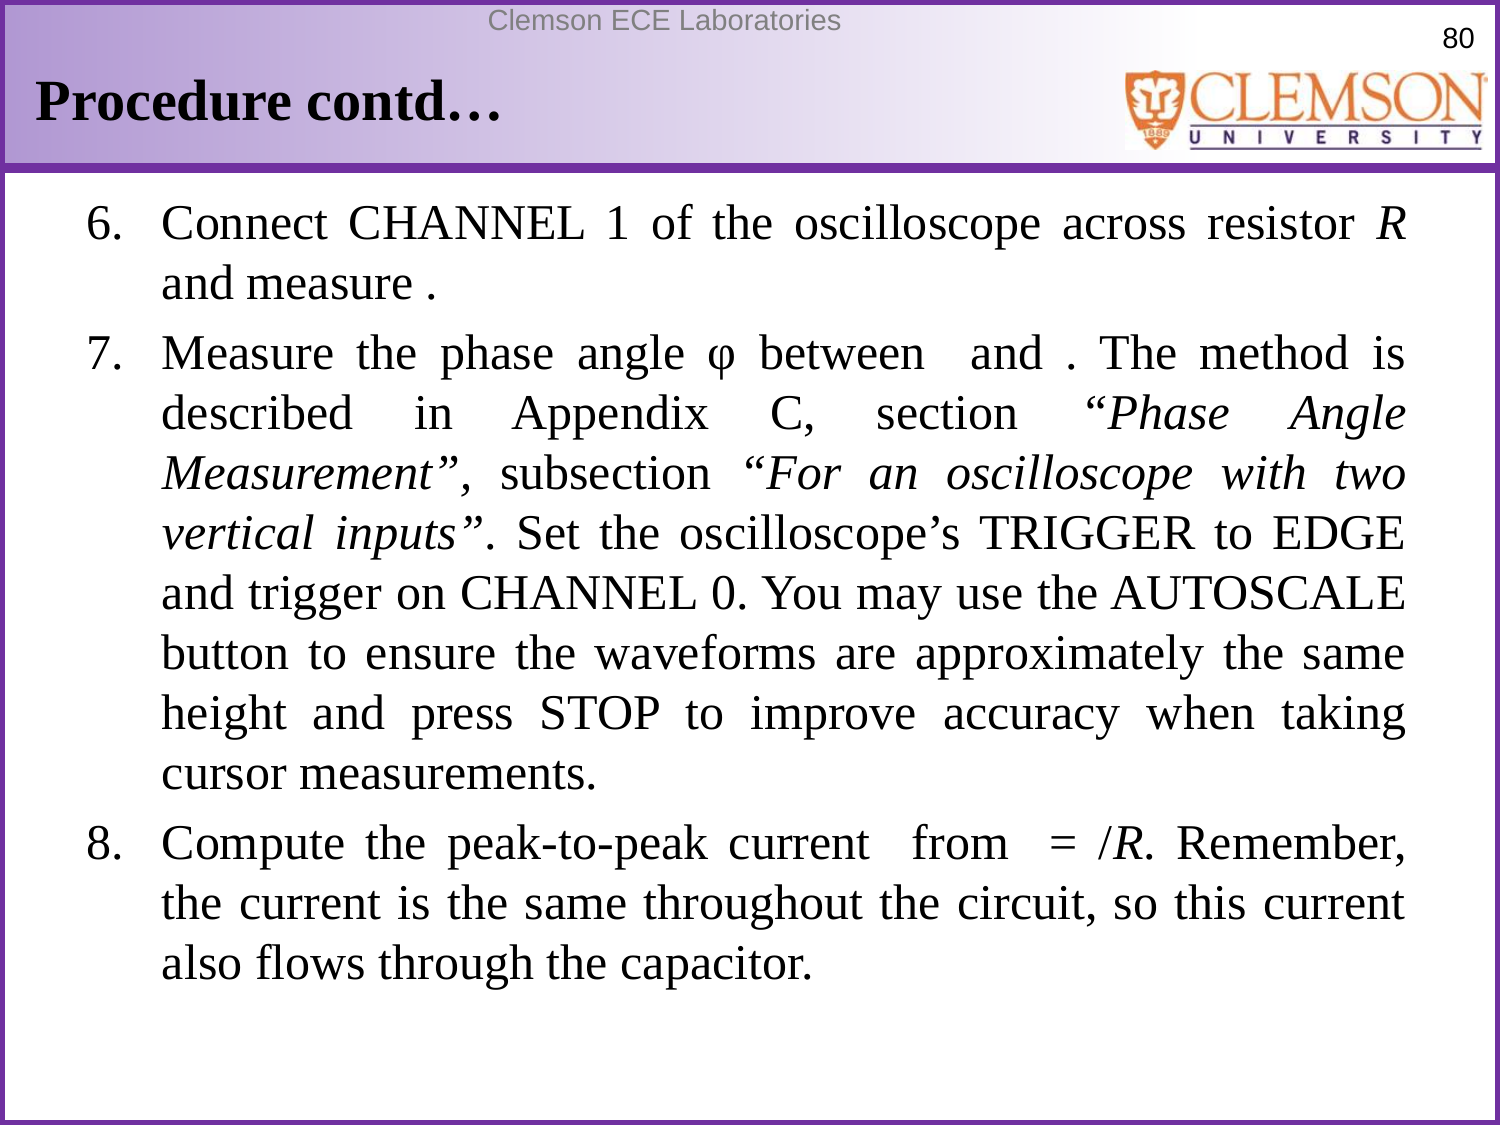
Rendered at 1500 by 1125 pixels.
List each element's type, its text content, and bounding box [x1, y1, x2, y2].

title Procedure contd… [20, 34, 1113, 160]
picture [1125, 70, 1488, 150]
